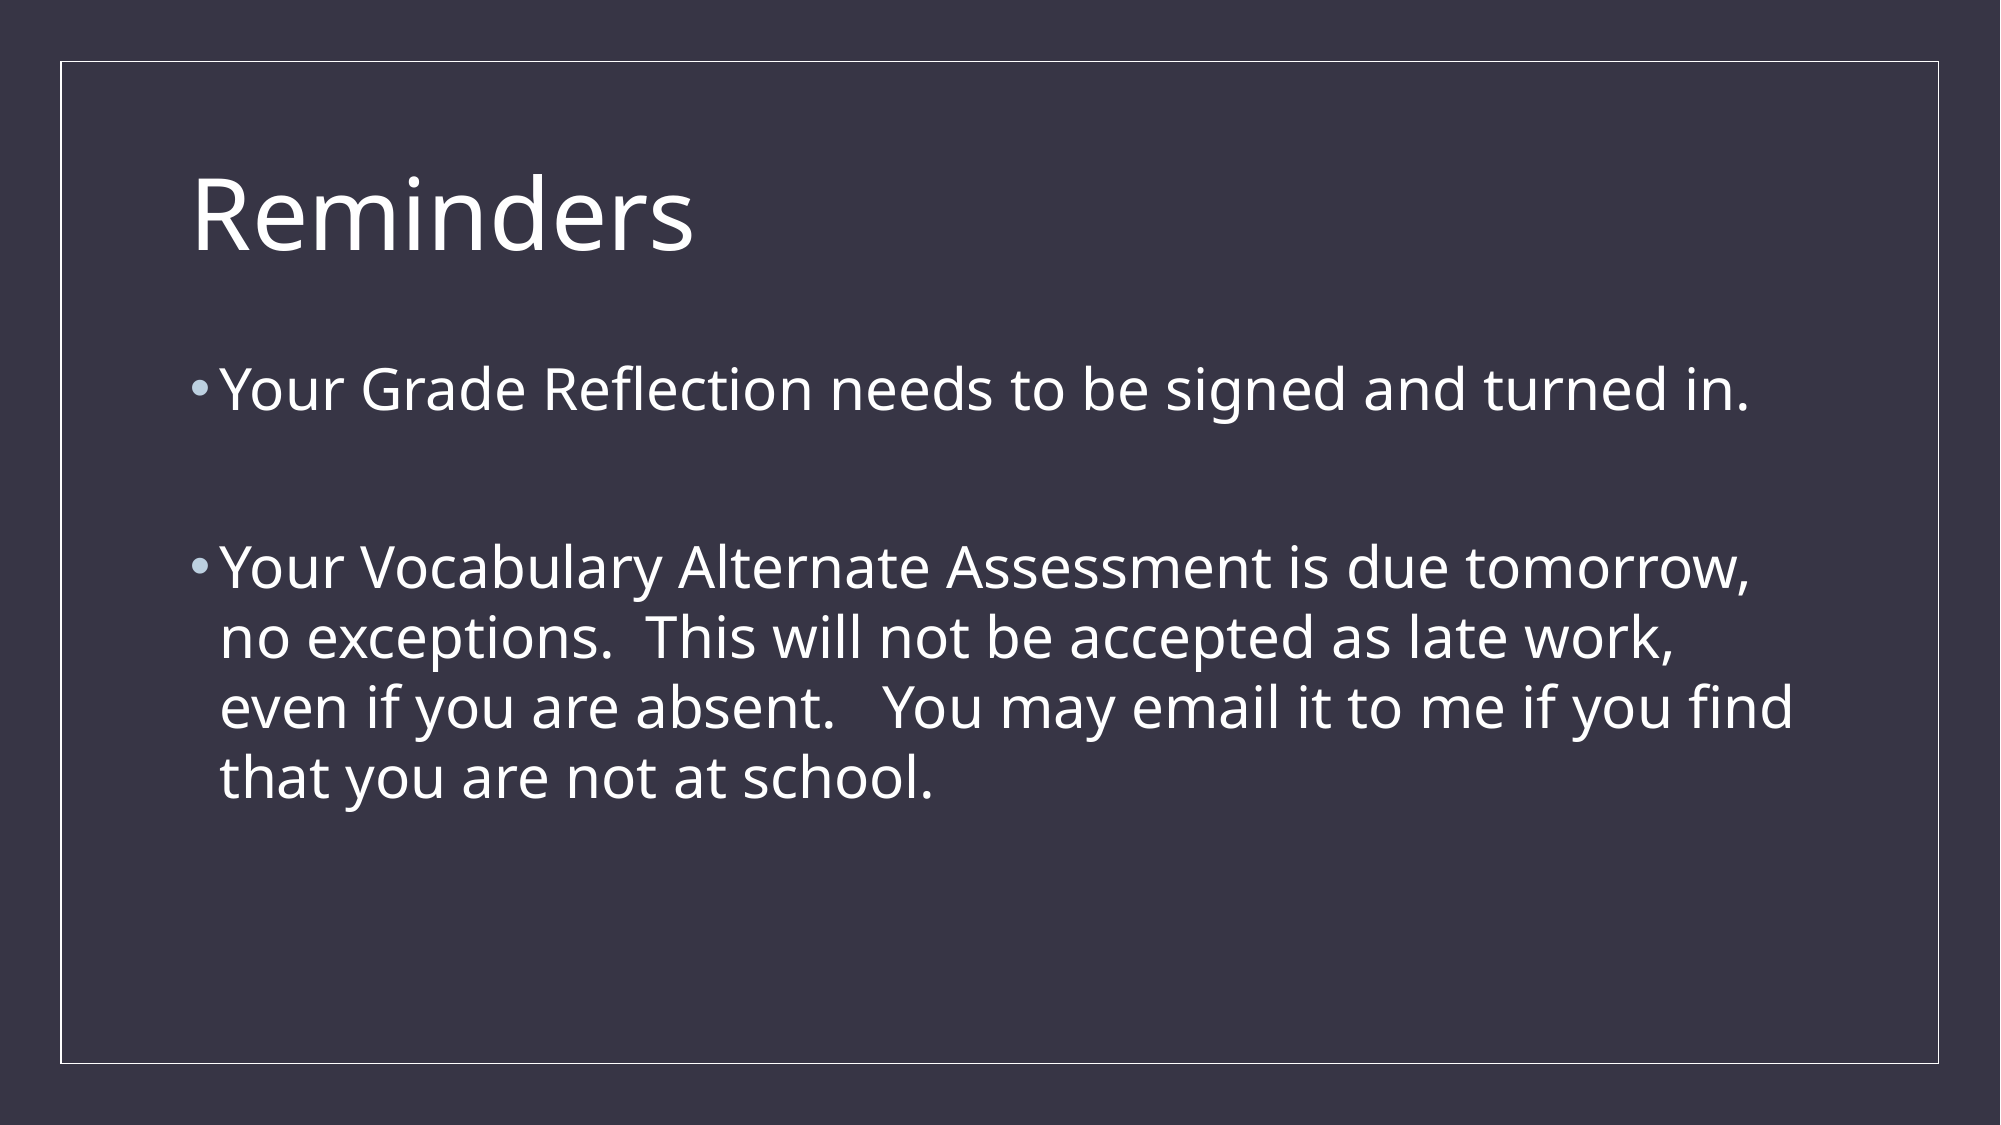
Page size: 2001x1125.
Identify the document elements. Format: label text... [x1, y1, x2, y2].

title Reminders [174, 105, 1825, 331]
list Your Grade Reflection needs to be signed and turned in. Your Vocabulary Alternate Assessment is due tomorrow, no exceptions. This will not be accepted as late work, even if you are absent. You may email it to me if you find that you are not at school. [174, 345, 1825, 990]
